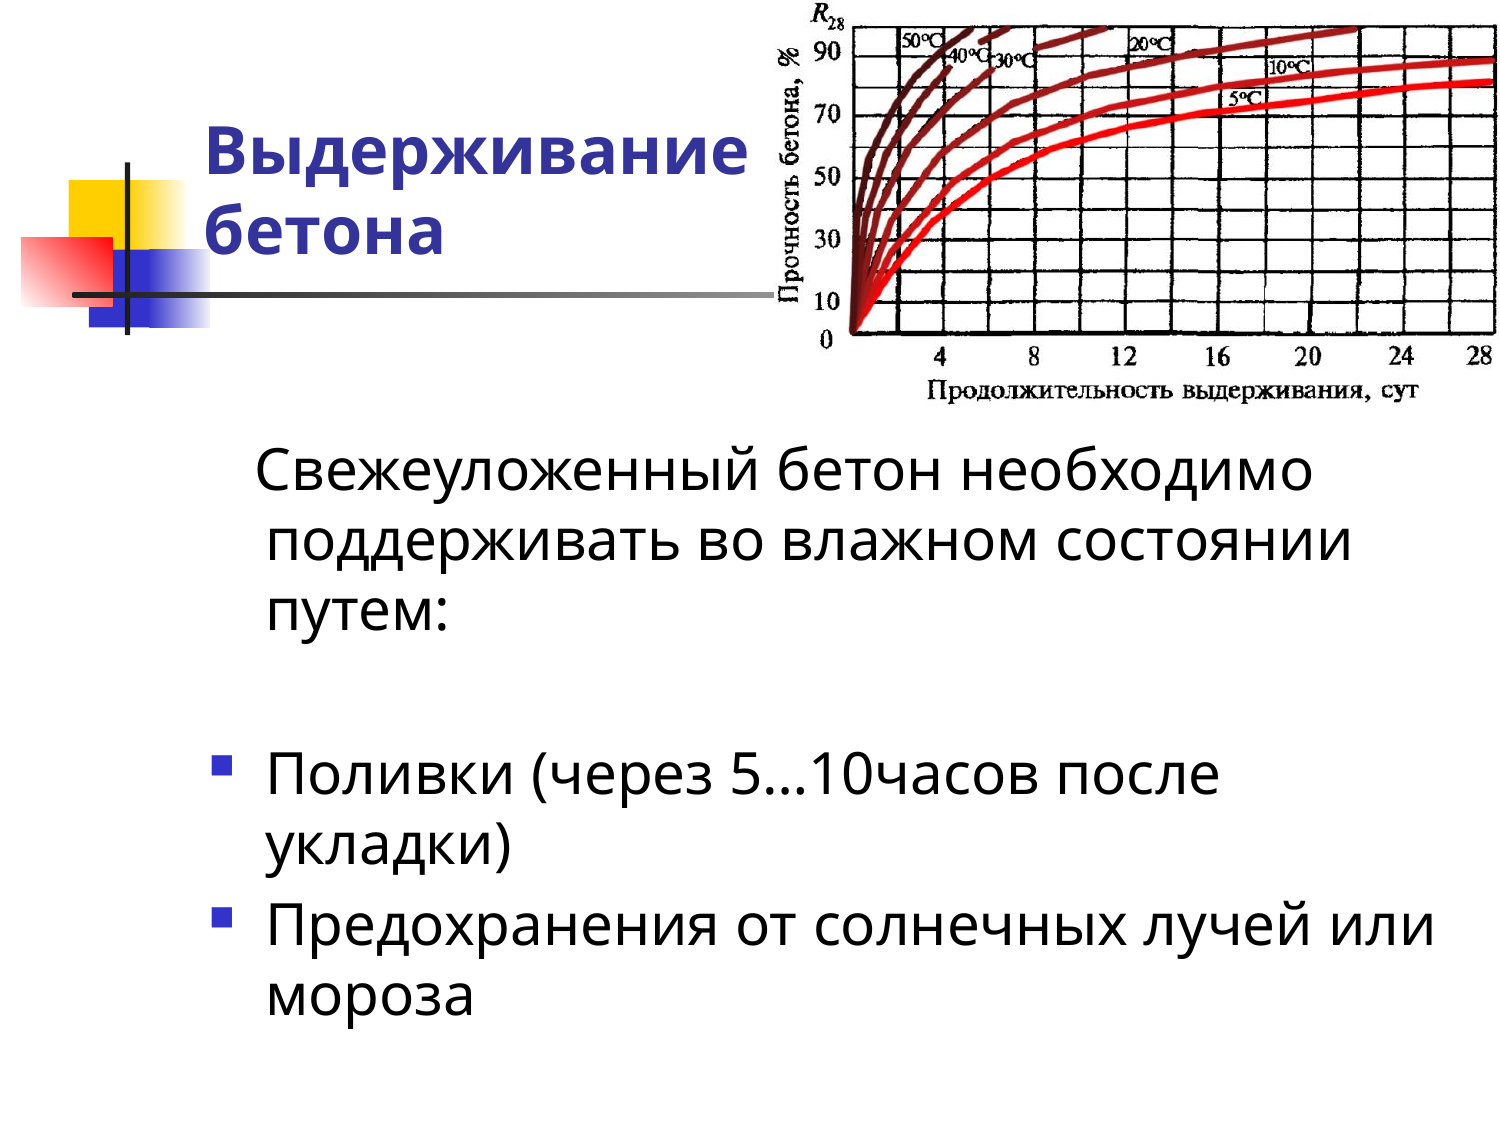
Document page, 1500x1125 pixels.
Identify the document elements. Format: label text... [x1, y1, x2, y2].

title Выдерживание бетона [188, 35, 769, 275]
list Свежеуложенный бетон необходимо поддерживать во влажном состоянии путем: Поливки (через 5…10часов после укладки) Предохранения от солнечных лучей или мороза [193, 425, 1469, 1006]
picture [774, 0, 1500, 406]
